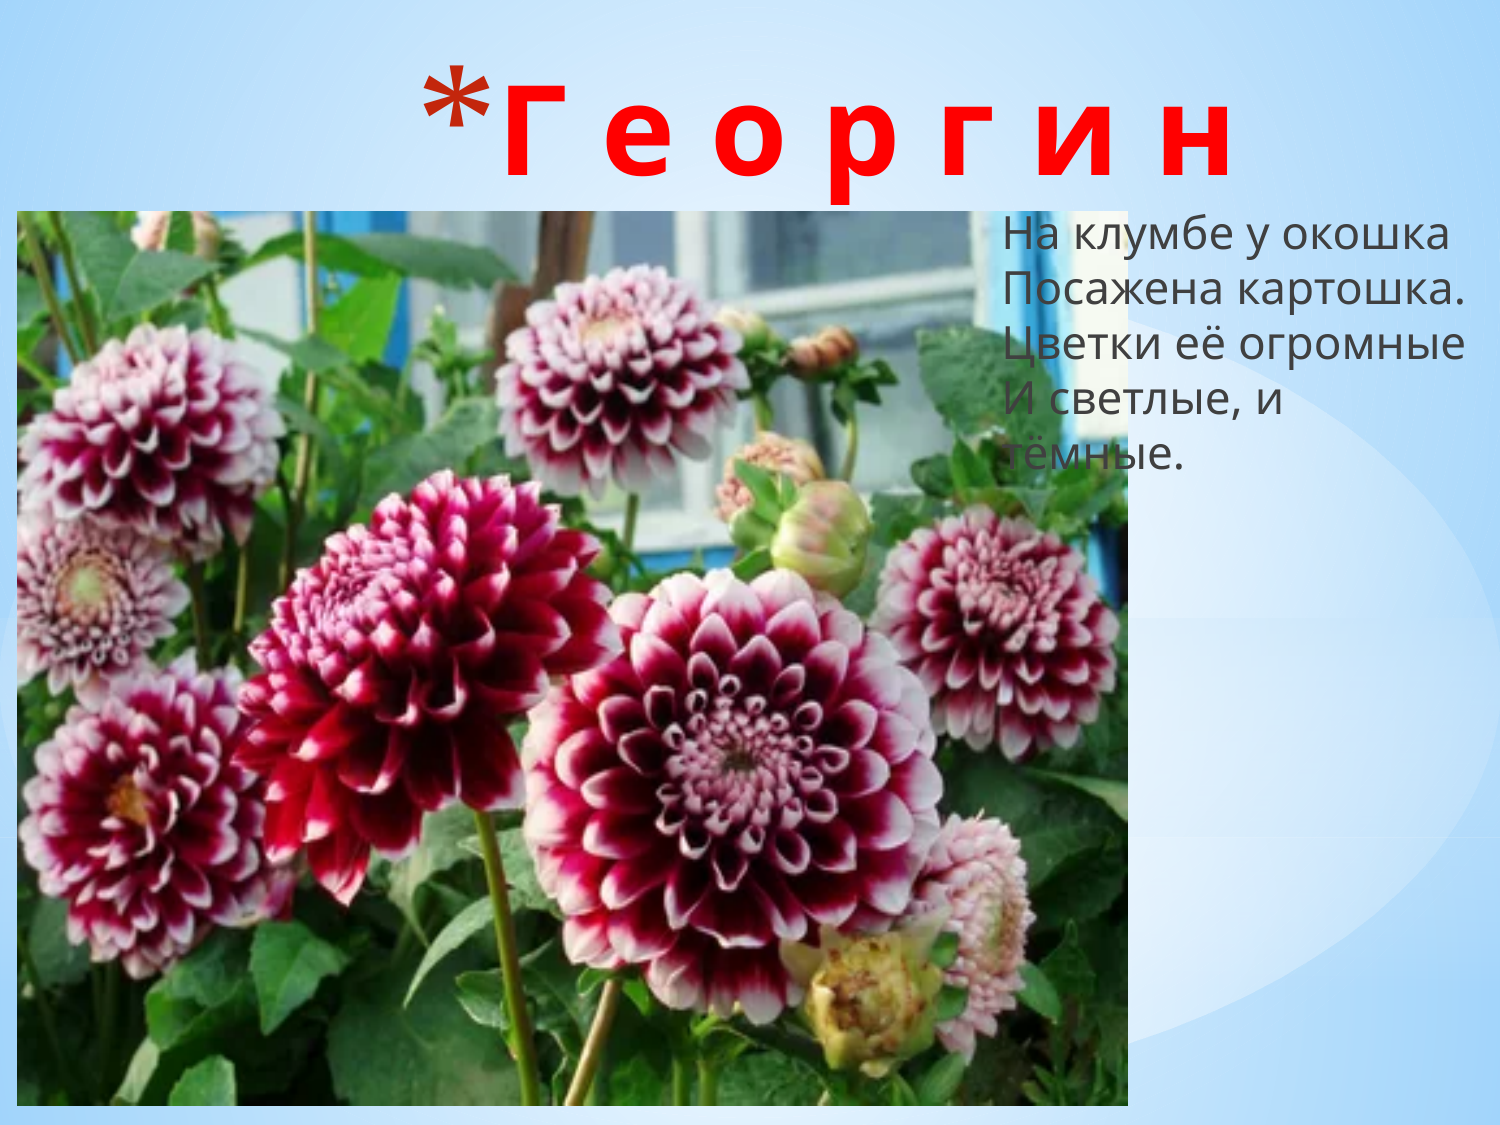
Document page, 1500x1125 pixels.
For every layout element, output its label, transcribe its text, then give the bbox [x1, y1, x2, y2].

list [17, 211, 1129, 1107]
title Г е о р г и н [294, 42, 1363, 209]
list На клумбе у окошка Посажена картошка. Цветки её огромные И светлые, и тёмные. [986, 196, 1483, 516]
